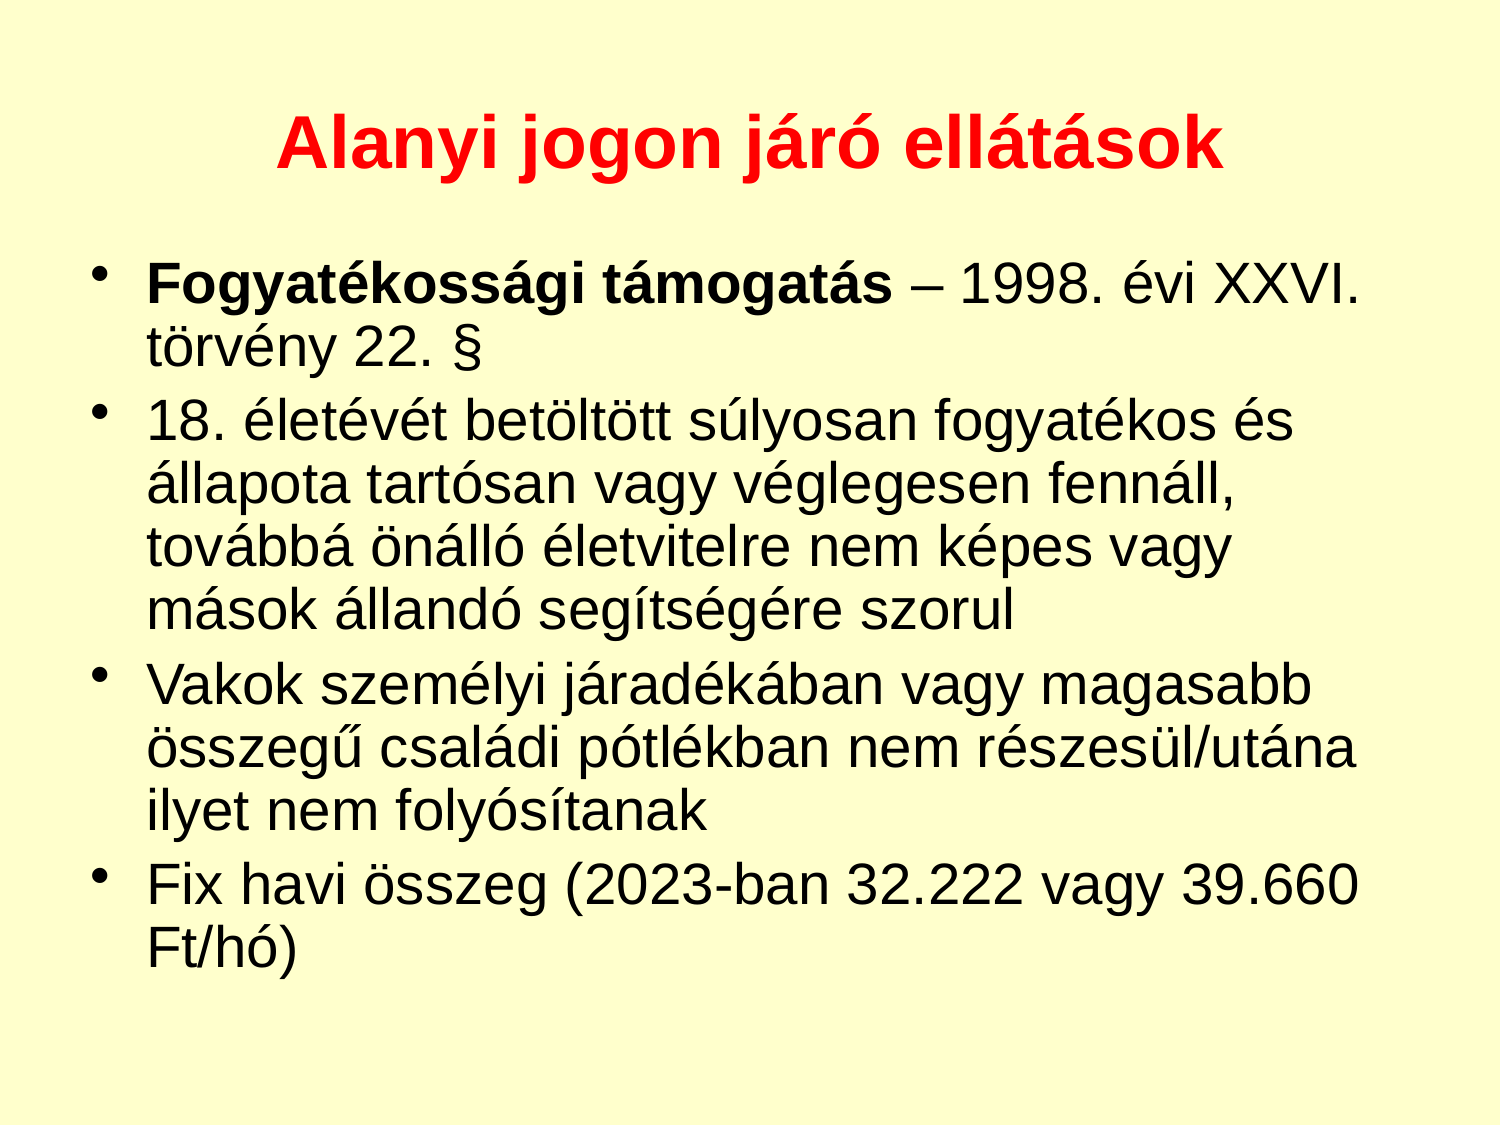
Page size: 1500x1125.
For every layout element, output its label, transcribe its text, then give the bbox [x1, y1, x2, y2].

list Fogyatékossági támogatás – 1998. évi XXVI. törvény 22. § 18. életévét betöltött súlyosan fogyatékos és állapota tartósan vagy véglegesen fennáll, továbbá önálló életvitelre nem képes vagy mások állandó segítségére szorul Vakok személyi járadékában vagy magasabb összegű családi pótlékban nem részesül/utána ilyet nem folyósítanak Fix havi összeg (2023-ban 32.222 vagy 39.660 Ft/hó) [75, 245, 1425, 988]
title Alanyi jogon járó ellátások [75, 45, 1425, 233]
